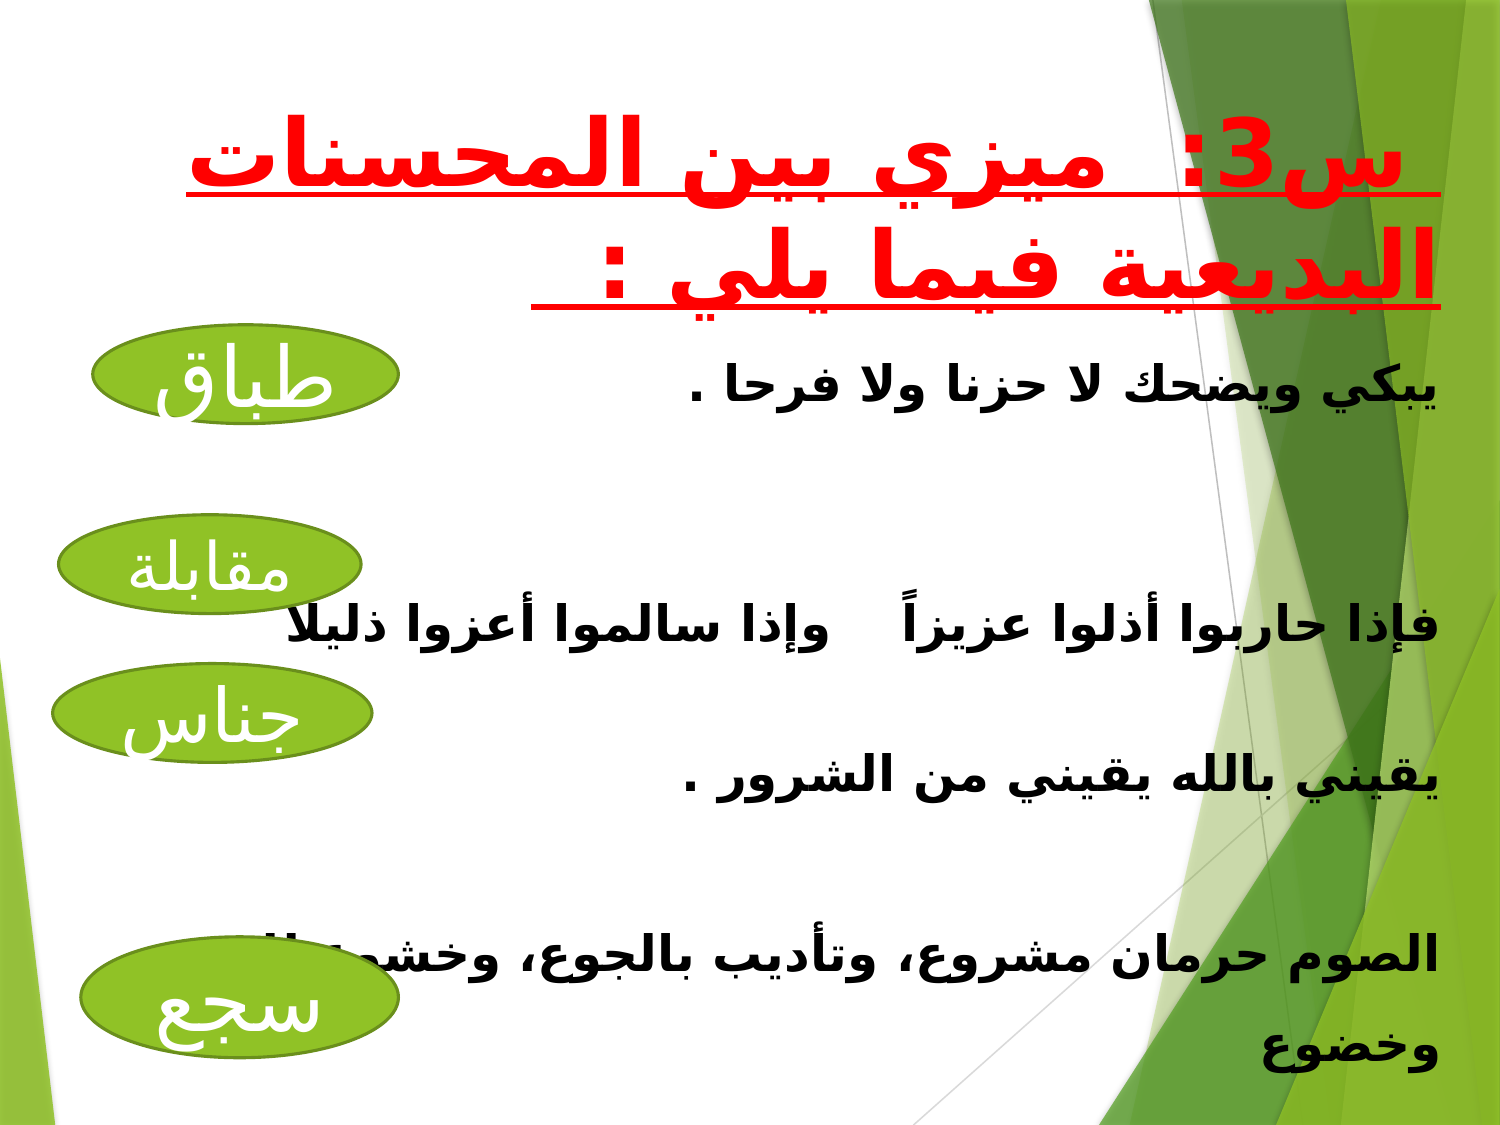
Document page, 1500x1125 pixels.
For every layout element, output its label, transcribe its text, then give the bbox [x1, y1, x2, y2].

text_box مقابلة [56, 513, 363, 616]
text_box سجع [79, 935, 401, 1060]
text_box طباق [91, 323, 400, 426]
text_box جناس [51, 661, 374, 764]
text_box س3: ميزي بين المحسنات البديعية فيما يلي : يبكي ويضحك لا حزنا ولا فرحا . فإذا حاربوا أذلوا عزيزاً وإذا سالموا أعزوا ذليلا يقيني بالله يقيني من الشرور . الصوم حرمان مشروع، وتأديب بالجوع، وخشوع لله وخضوع [52, 84, 1457, 1079]
text_box [58, 464, 1442, 722]
